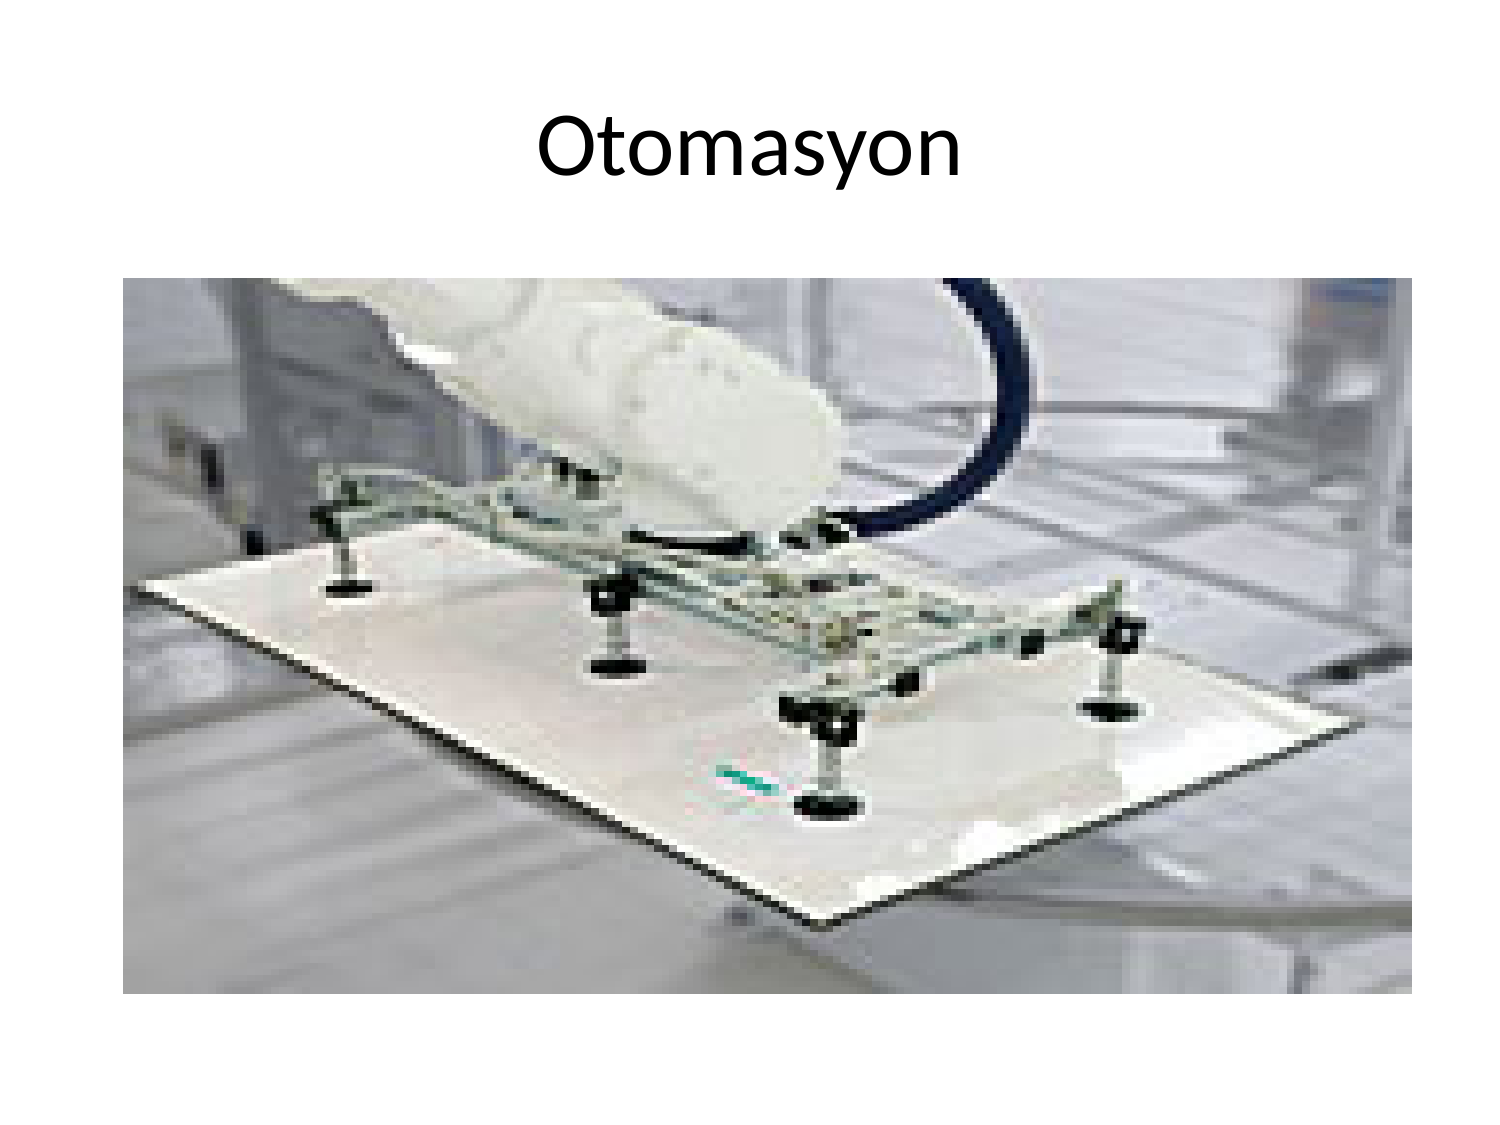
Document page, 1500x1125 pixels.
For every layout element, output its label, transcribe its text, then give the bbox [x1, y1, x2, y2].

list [123, 278, 1412, 994]
title Otomasyon [74, 44, 1426, 233]
